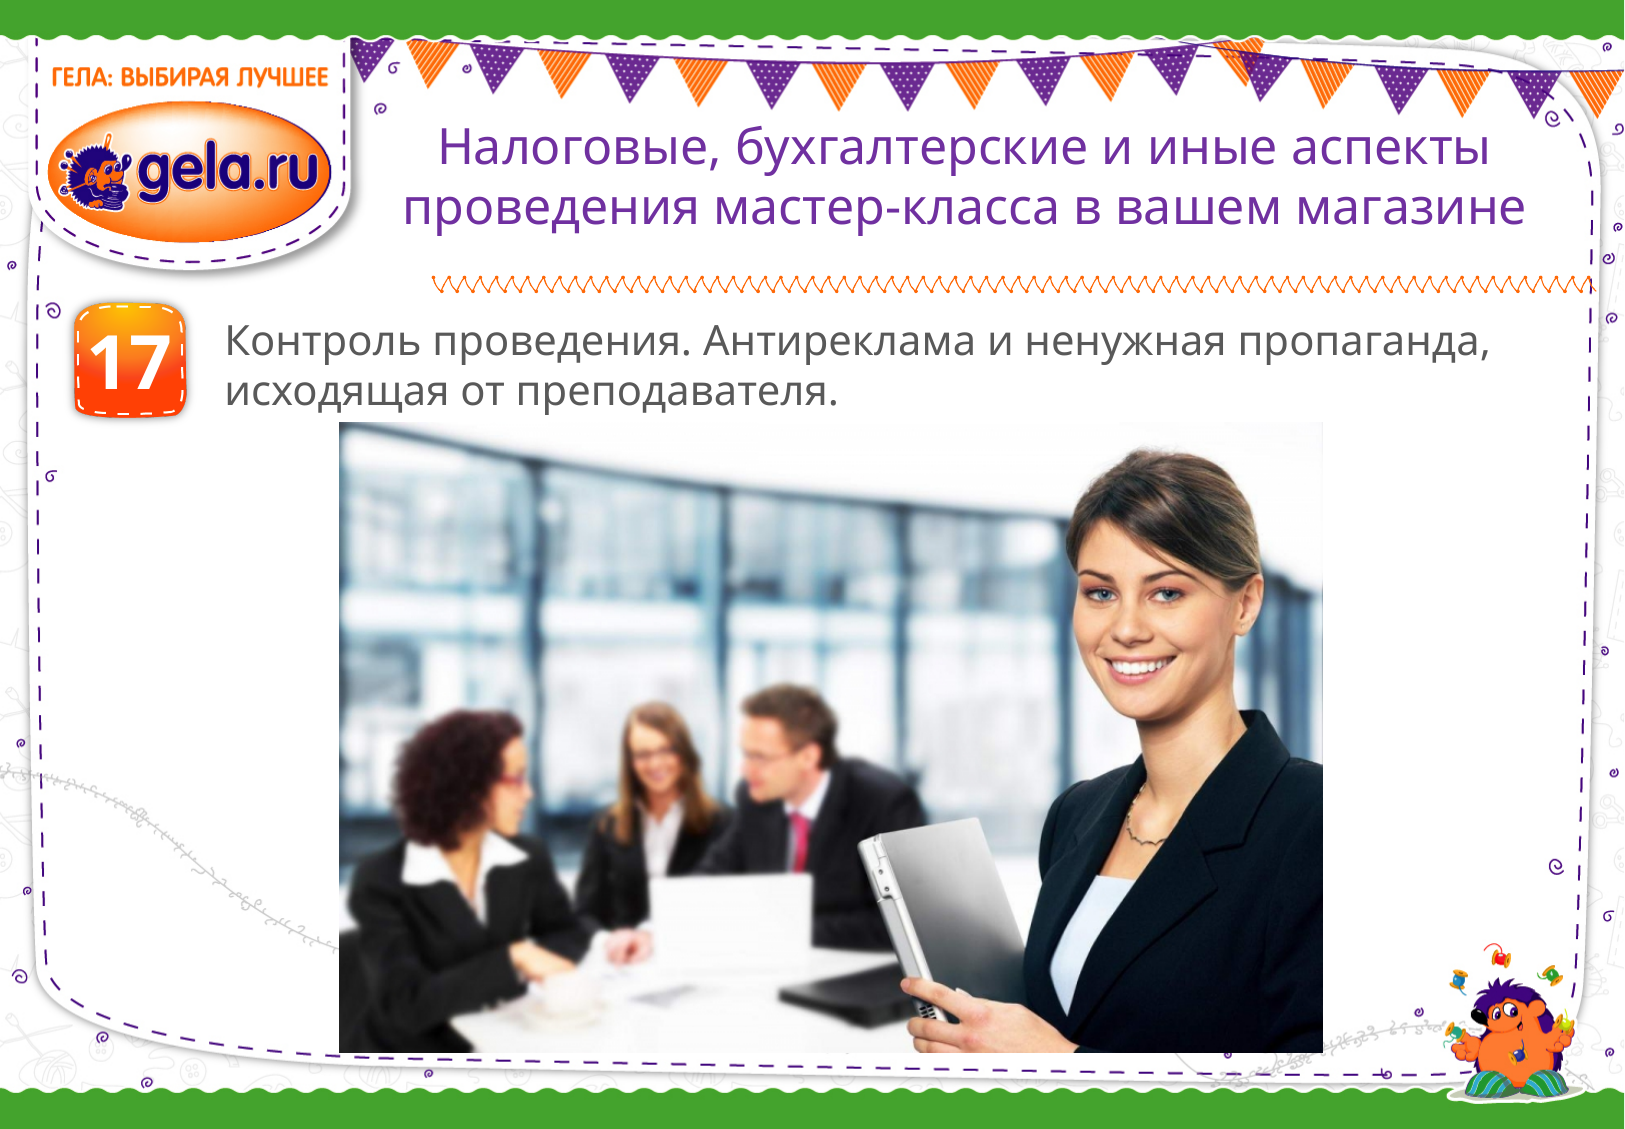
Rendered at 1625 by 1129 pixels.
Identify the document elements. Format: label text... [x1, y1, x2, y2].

title Налоговые, бухгалтерские и иные аспекты проведения мастер-класса в вашем магазине [386, 80, 1543, 244]
text_box Контроль проведения. Антиреклама и ненужная пропаганда, исходящая от преподавателя. [209, 306, 1586, 421]
picture [0, 0, 1625, 1129]
